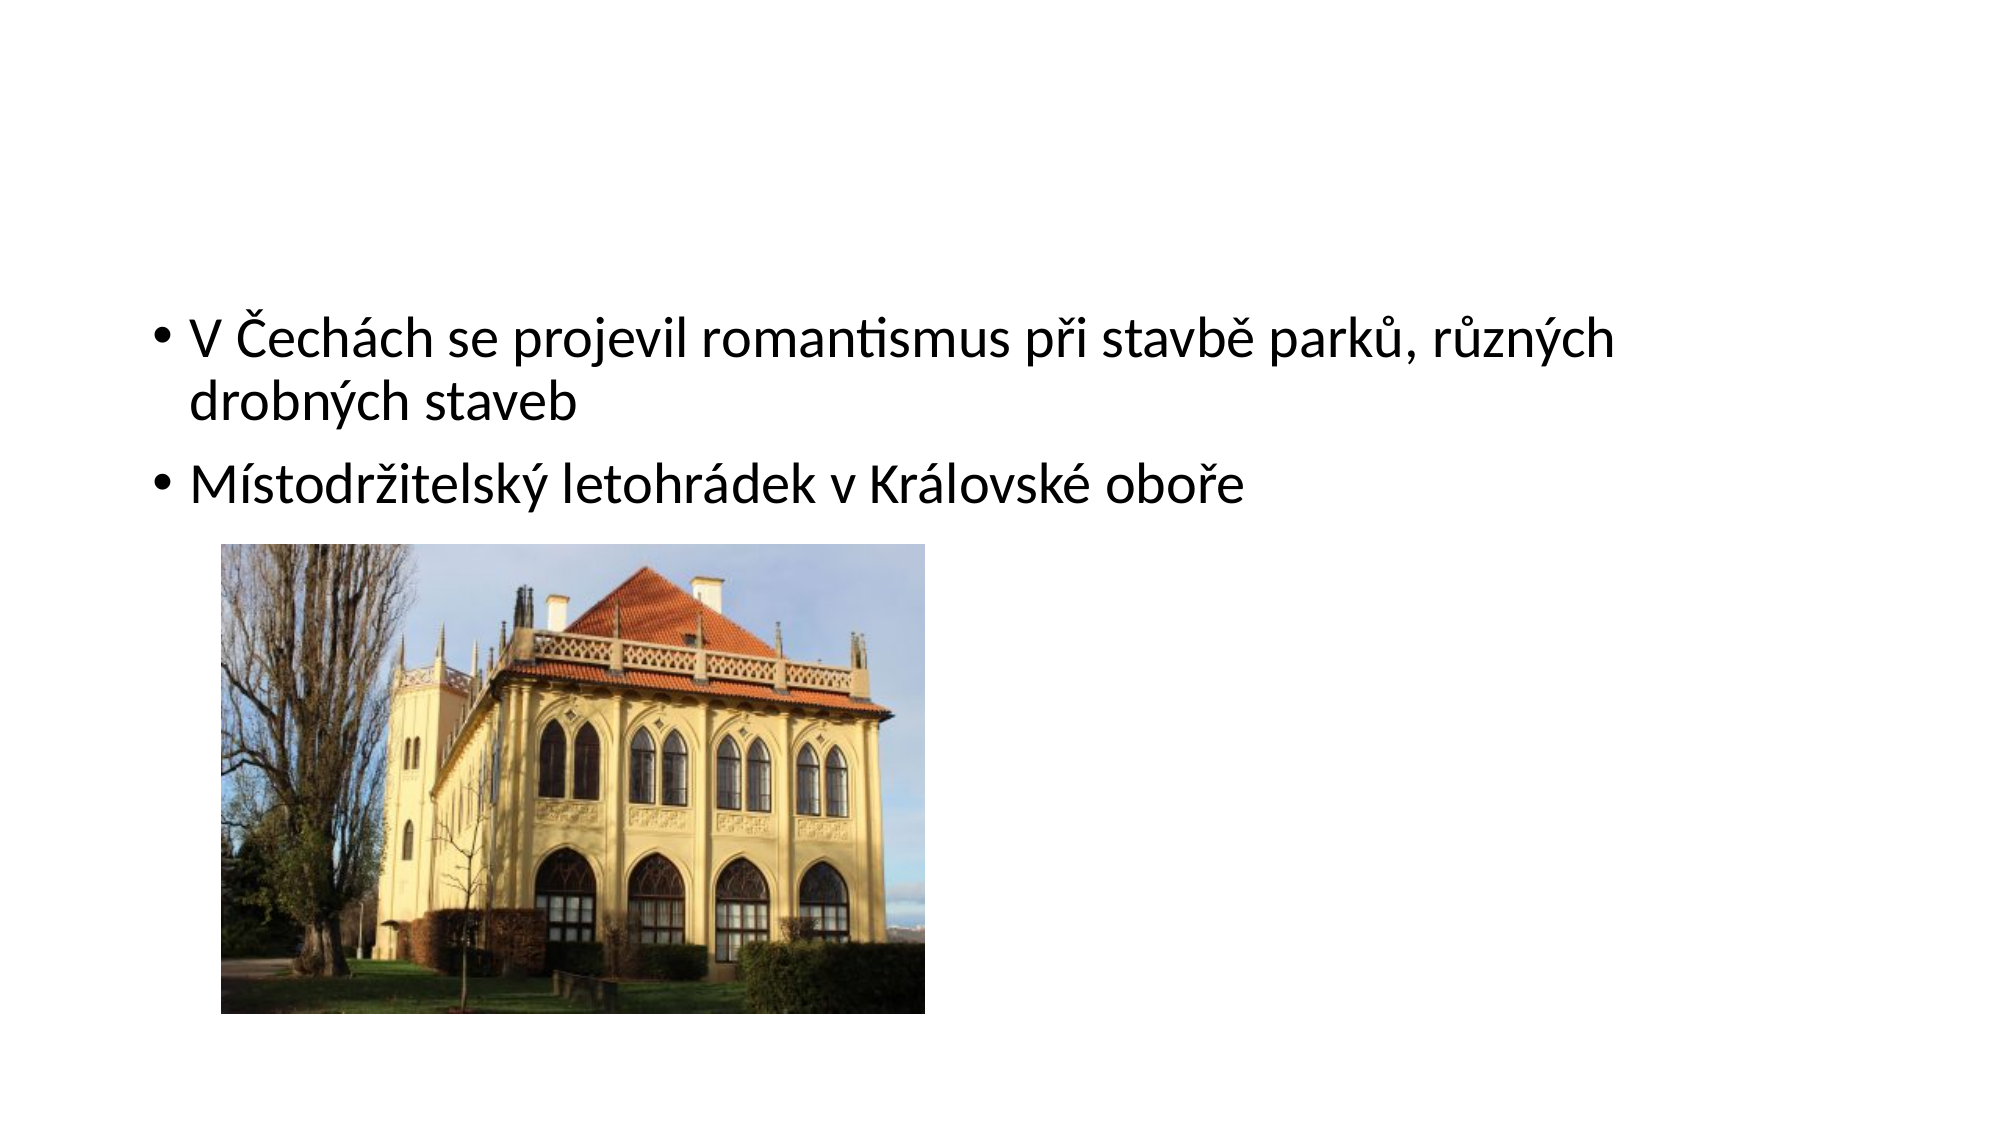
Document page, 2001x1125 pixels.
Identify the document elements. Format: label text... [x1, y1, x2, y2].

list V Čechách se projevil romantismus při stavbě parků, různých drobných staveb Místodržitelský letohrádek v Královské oboře [137, 299, 1863, 1014]
picture [221, 544, 925, 1014]
